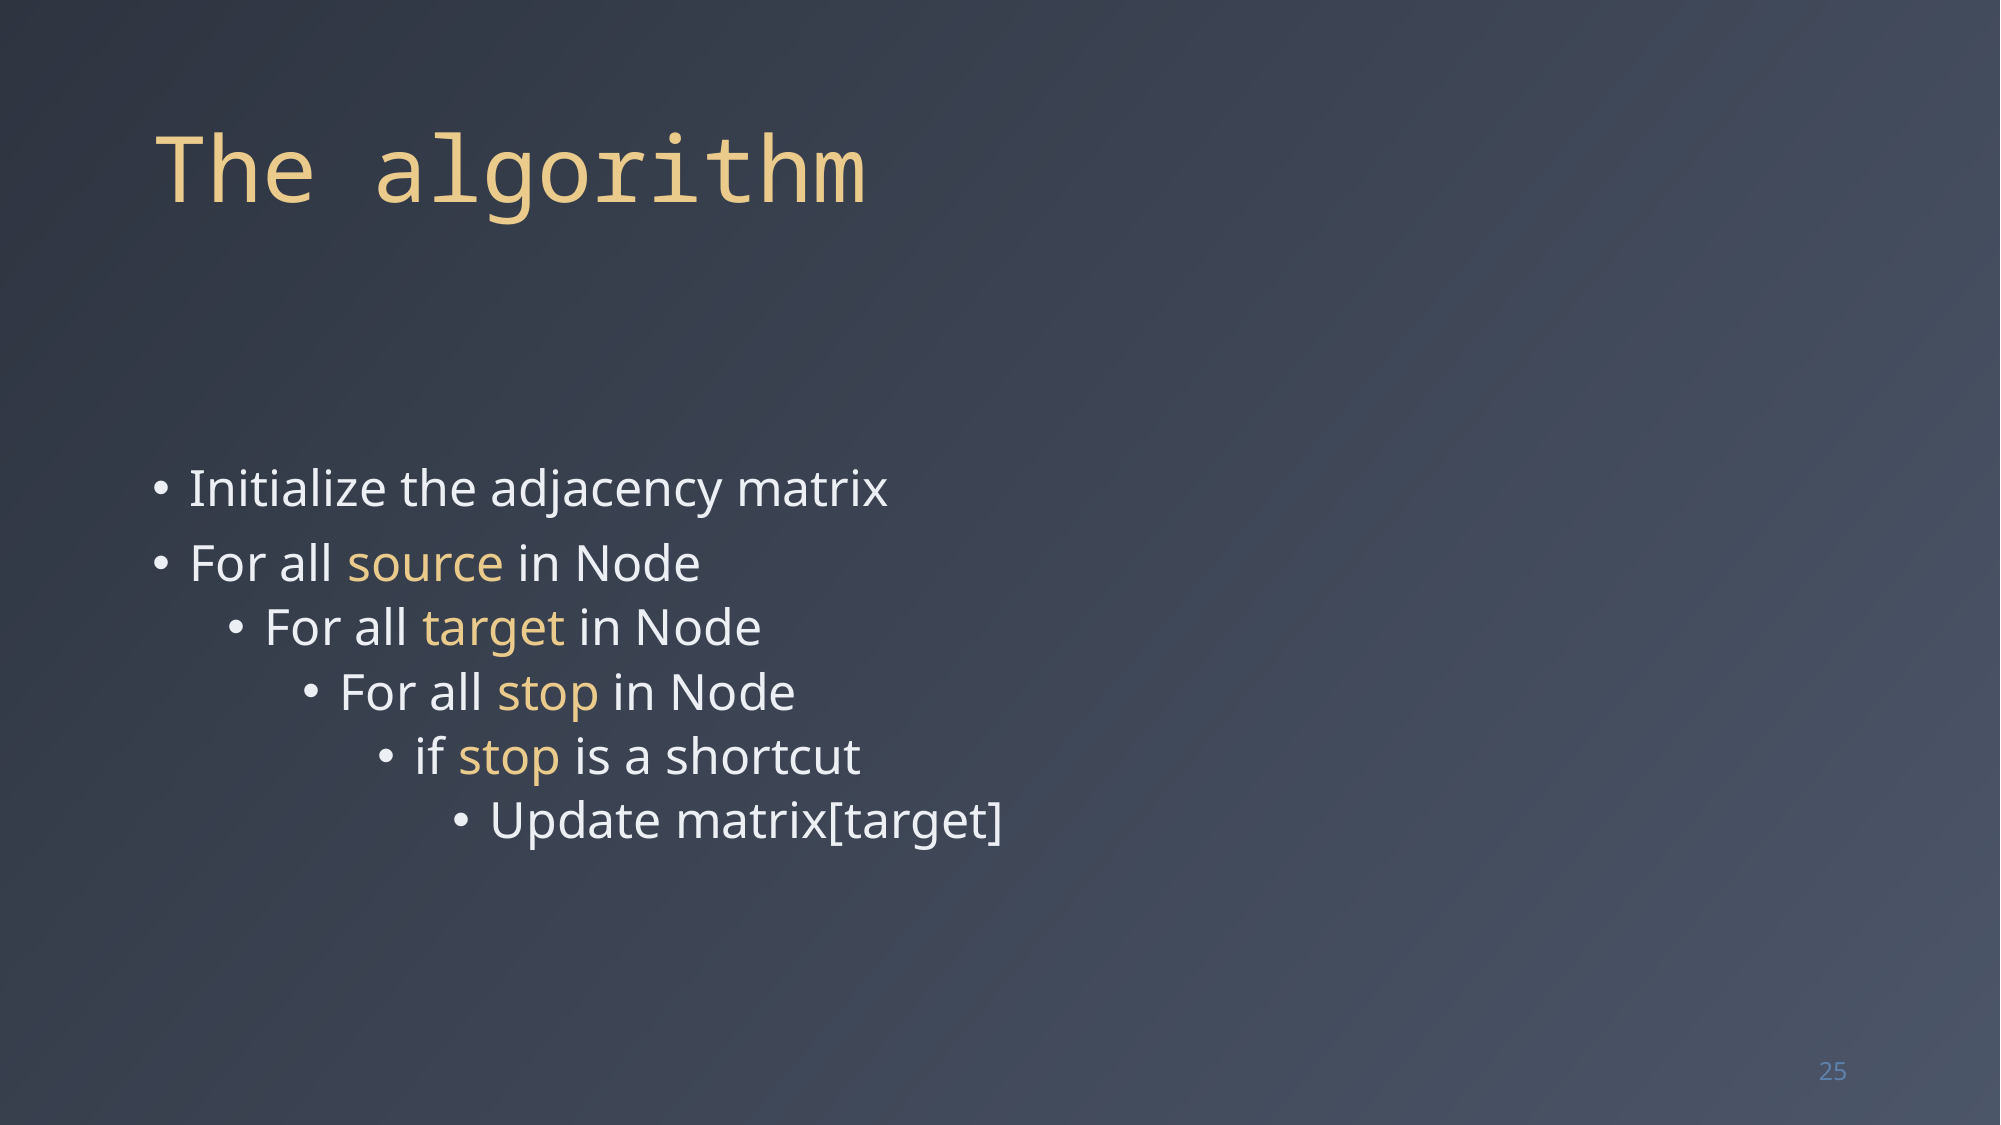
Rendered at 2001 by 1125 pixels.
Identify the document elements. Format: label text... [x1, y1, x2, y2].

title The algorithm [137, 26, 1863, 230]
slide_number 25 [1738, 1042, 1863, 1103]
list Initialize the adjacency matrix For all source in Node For all target in Node For all stop in Node if stop is a shortcut Update matrix[target] [137, 299, 1863, 1014]
